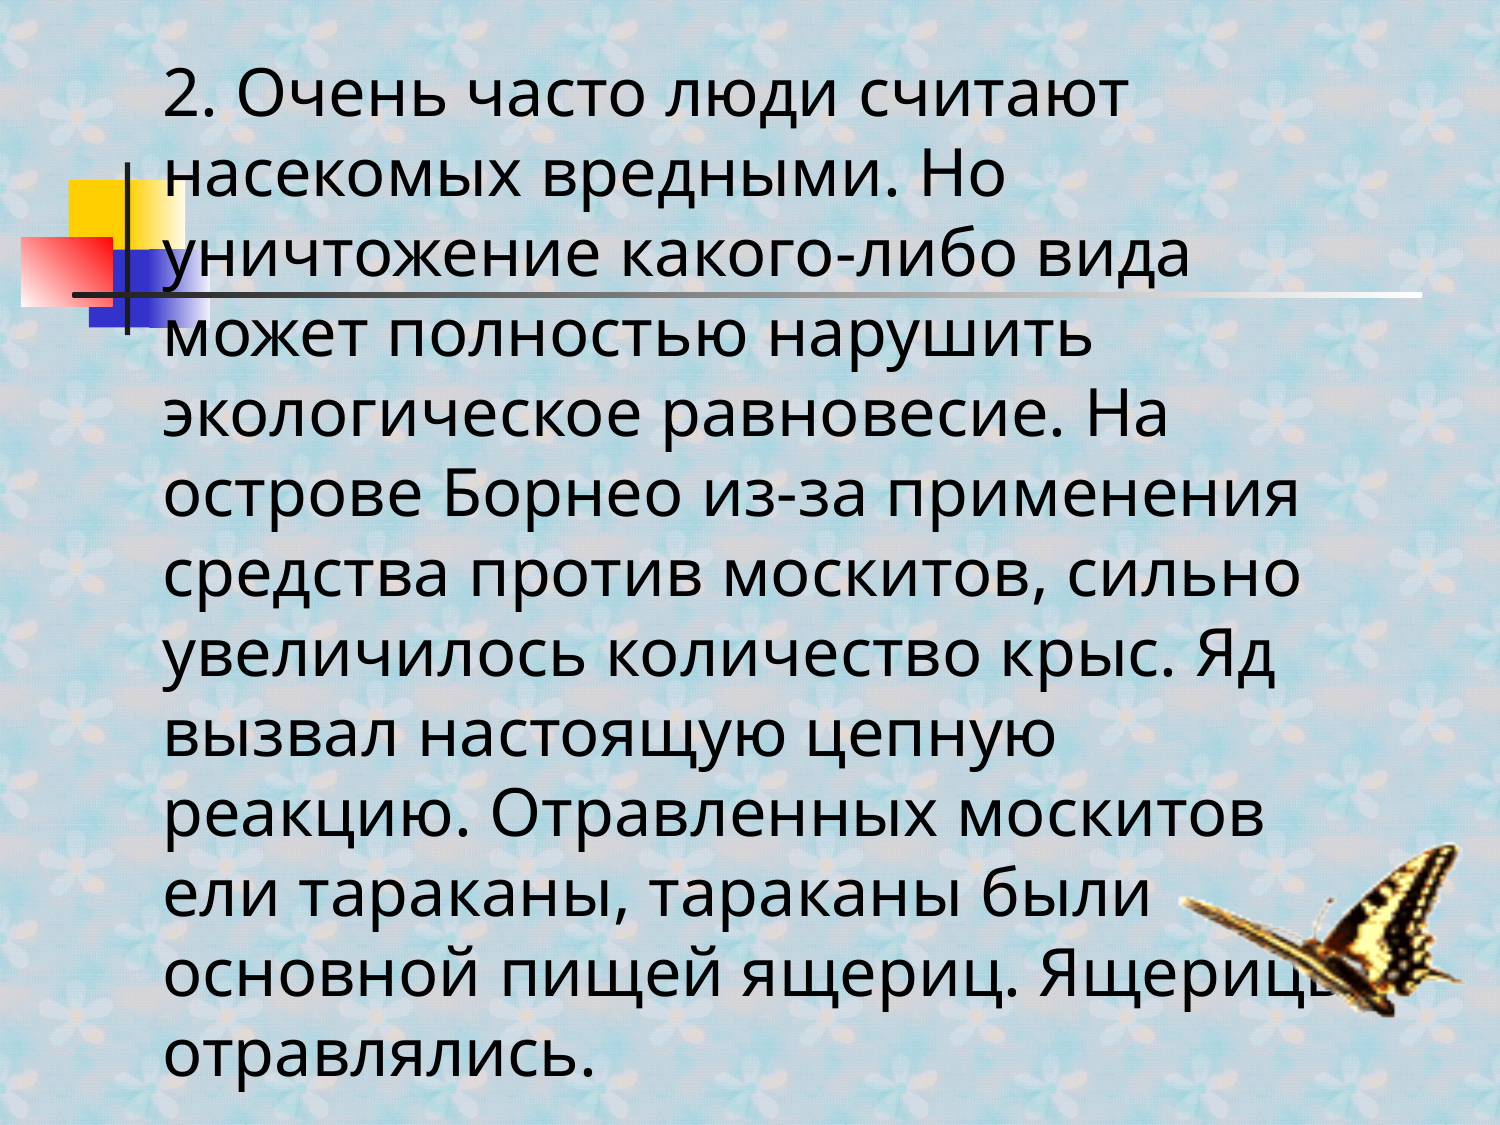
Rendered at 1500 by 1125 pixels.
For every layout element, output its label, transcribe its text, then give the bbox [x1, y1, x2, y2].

picture [0, 0, 1500, 1125]
text_box 2. Очень часто люди считают насекомых вредными. Но уничтожение какого-либо вида может полностью нарушить экологическое равновесие. На острове Борнео из-за применения средства против москитов, сильно увеличилось количество крыс. Яд вызвал настоящую цепную реакцию. Отравленных москитов ели тараканы, тараканы были основной пищей ящериц. Ящерицы отравлялись. [147, 42, 1400, 1125]
